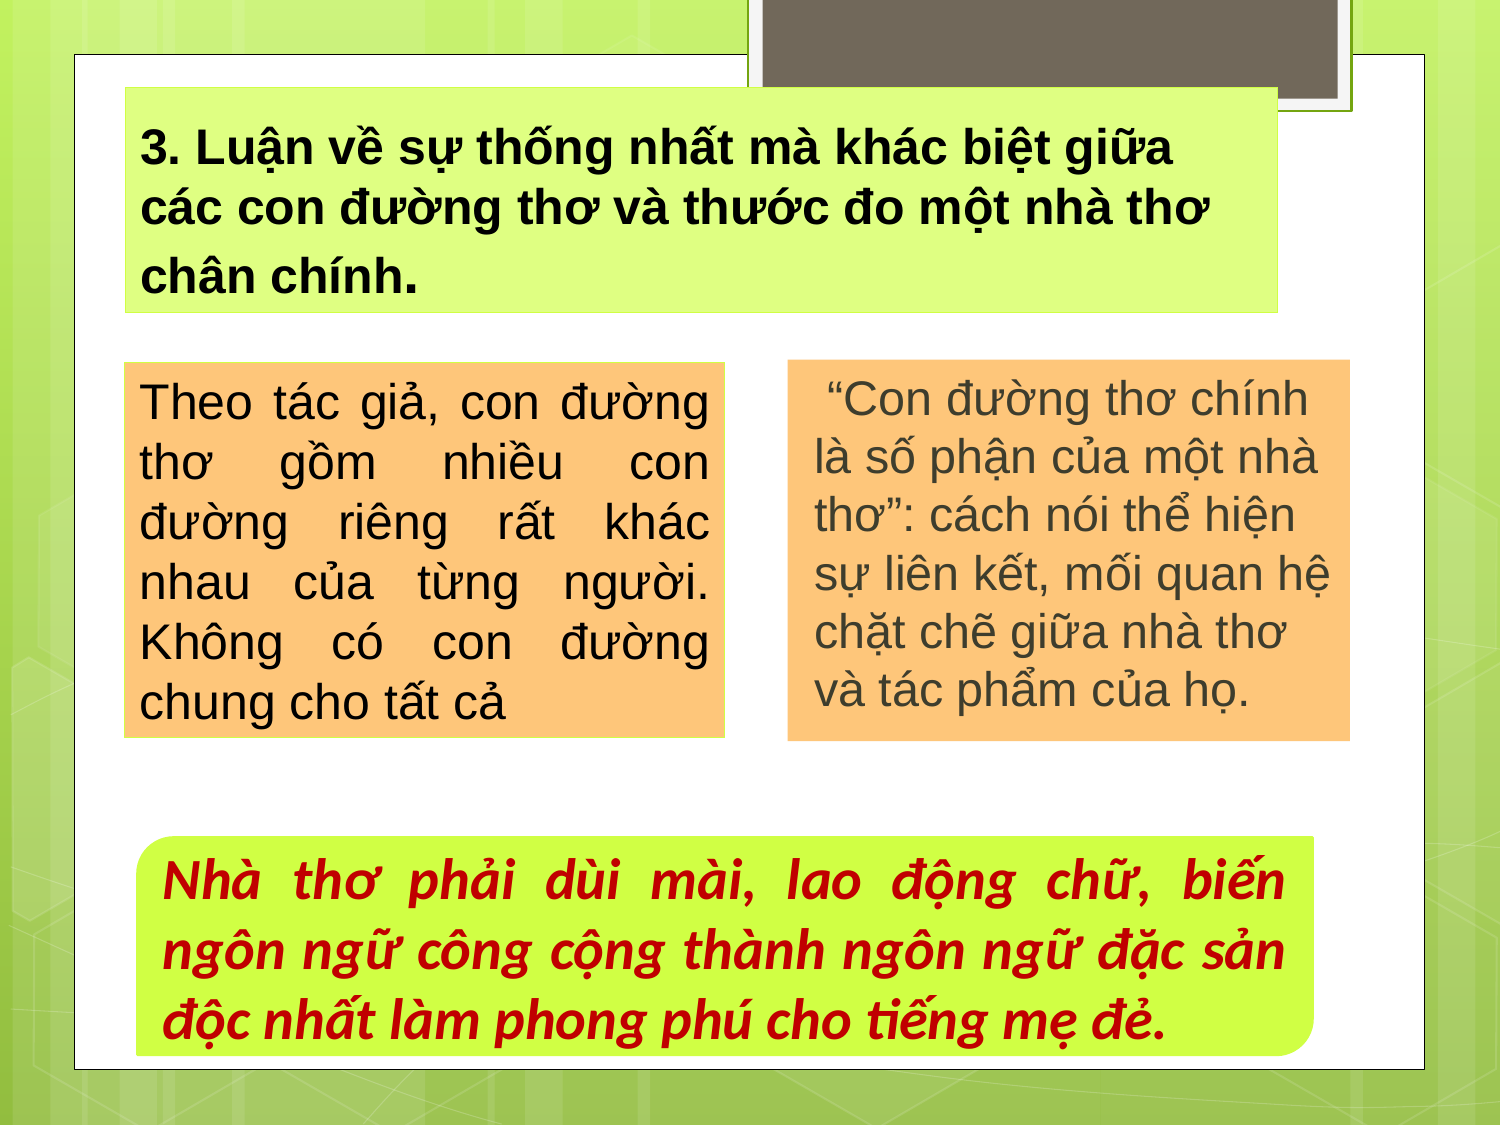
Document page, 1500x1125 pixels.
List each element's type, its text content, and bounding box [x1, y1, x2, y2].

text_box Nhà thơ phải dùi mài, lao động chữ, biến ngôn ngữ công cộng thành ngôn ngữ đặc sản độc nhất làm phong phú cho tiếng mẹ đẻ. [136, 836, 1314, 1057]
title 3. Luận về sự thống nhất mà khác biệt giữa các con đường thơ và thước đo một nhà thơ chân chính. [125, 87, 1278, 313]
list “Con đường thơ chính là số phận của một nhà thơ”: cách nói thể hiện sự liên kết, mối quan hệ chặt chẽ giữa nhà thơ và tác phẩm của họ. [787, 359, 1350, 742]
text_box Theo tác giả, con đường thơ gồm nhiều con đường riêng rất khác nhau của từng người. Không có con đường chung cho tất cả [124, 362, 725, 738]
